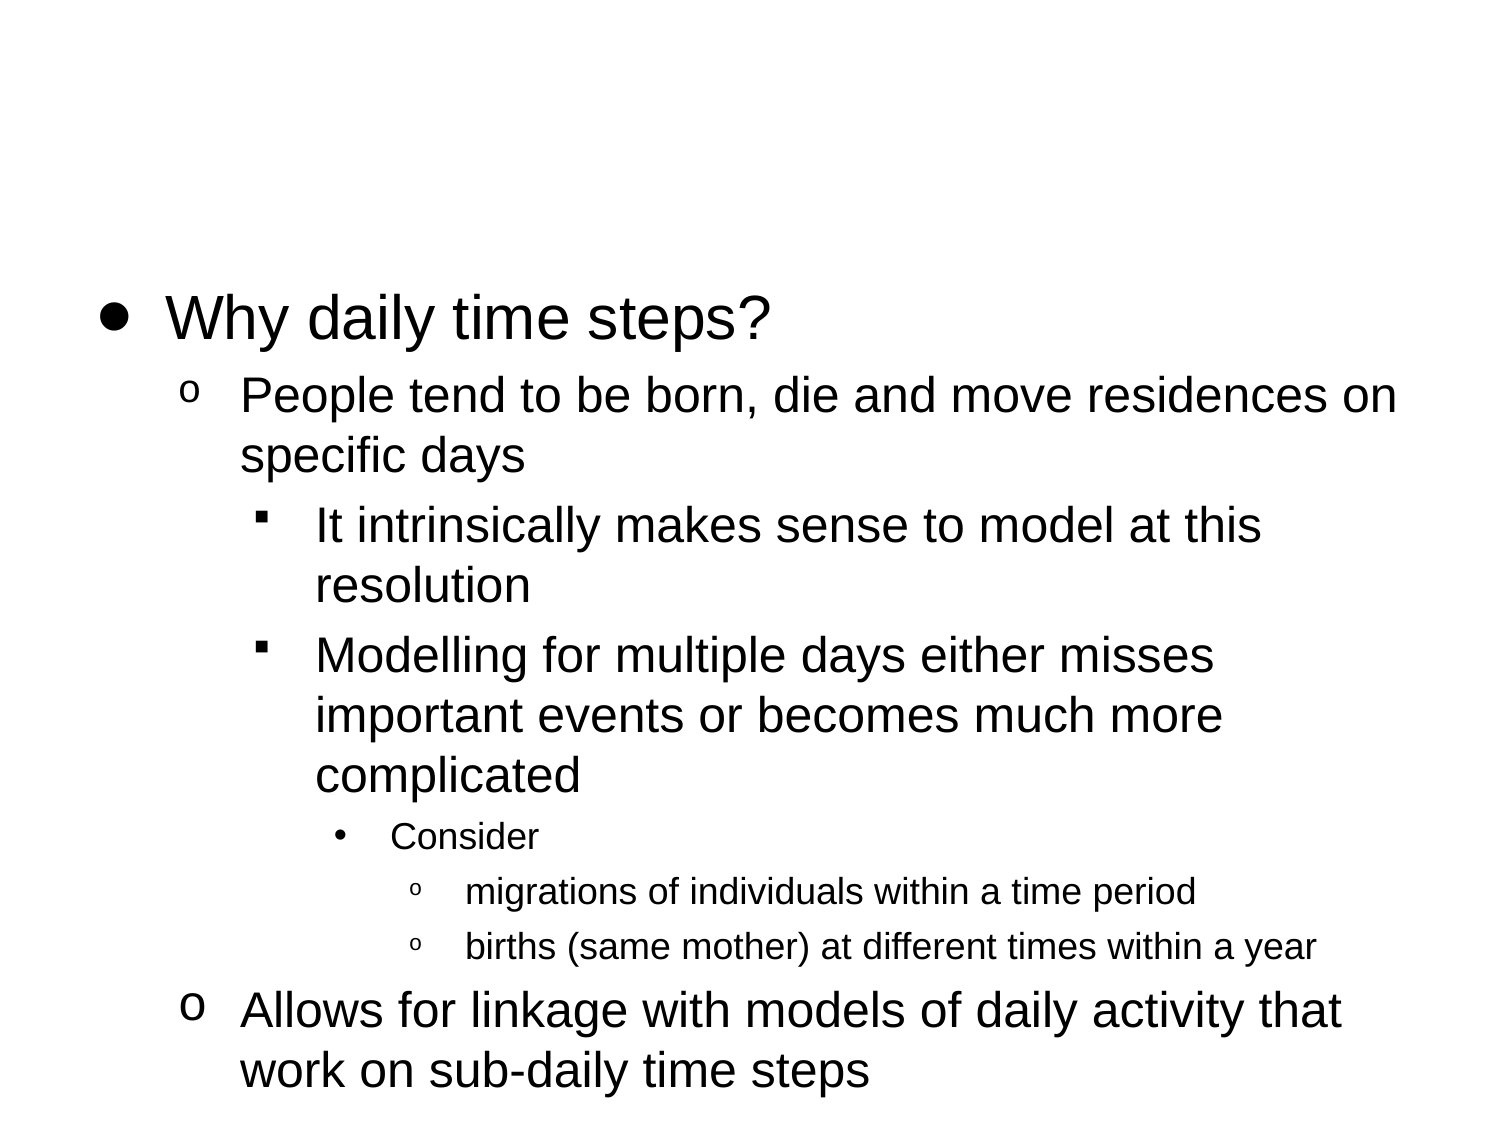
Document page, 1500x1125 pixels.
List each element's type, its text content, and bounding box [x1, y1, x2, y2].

list Why daily time steps? People tend to be born, die and move residences on specific days It intrinsically makes sense to model at this resolution Modelling for multiple days either misses important events or becomes much more complicated Consider migrations of individuals within a time period births (same mother) at different times within a year Allows for linkage with models of daily activity that work on sub-daily time steps [75, 262, 1425, 1113]
